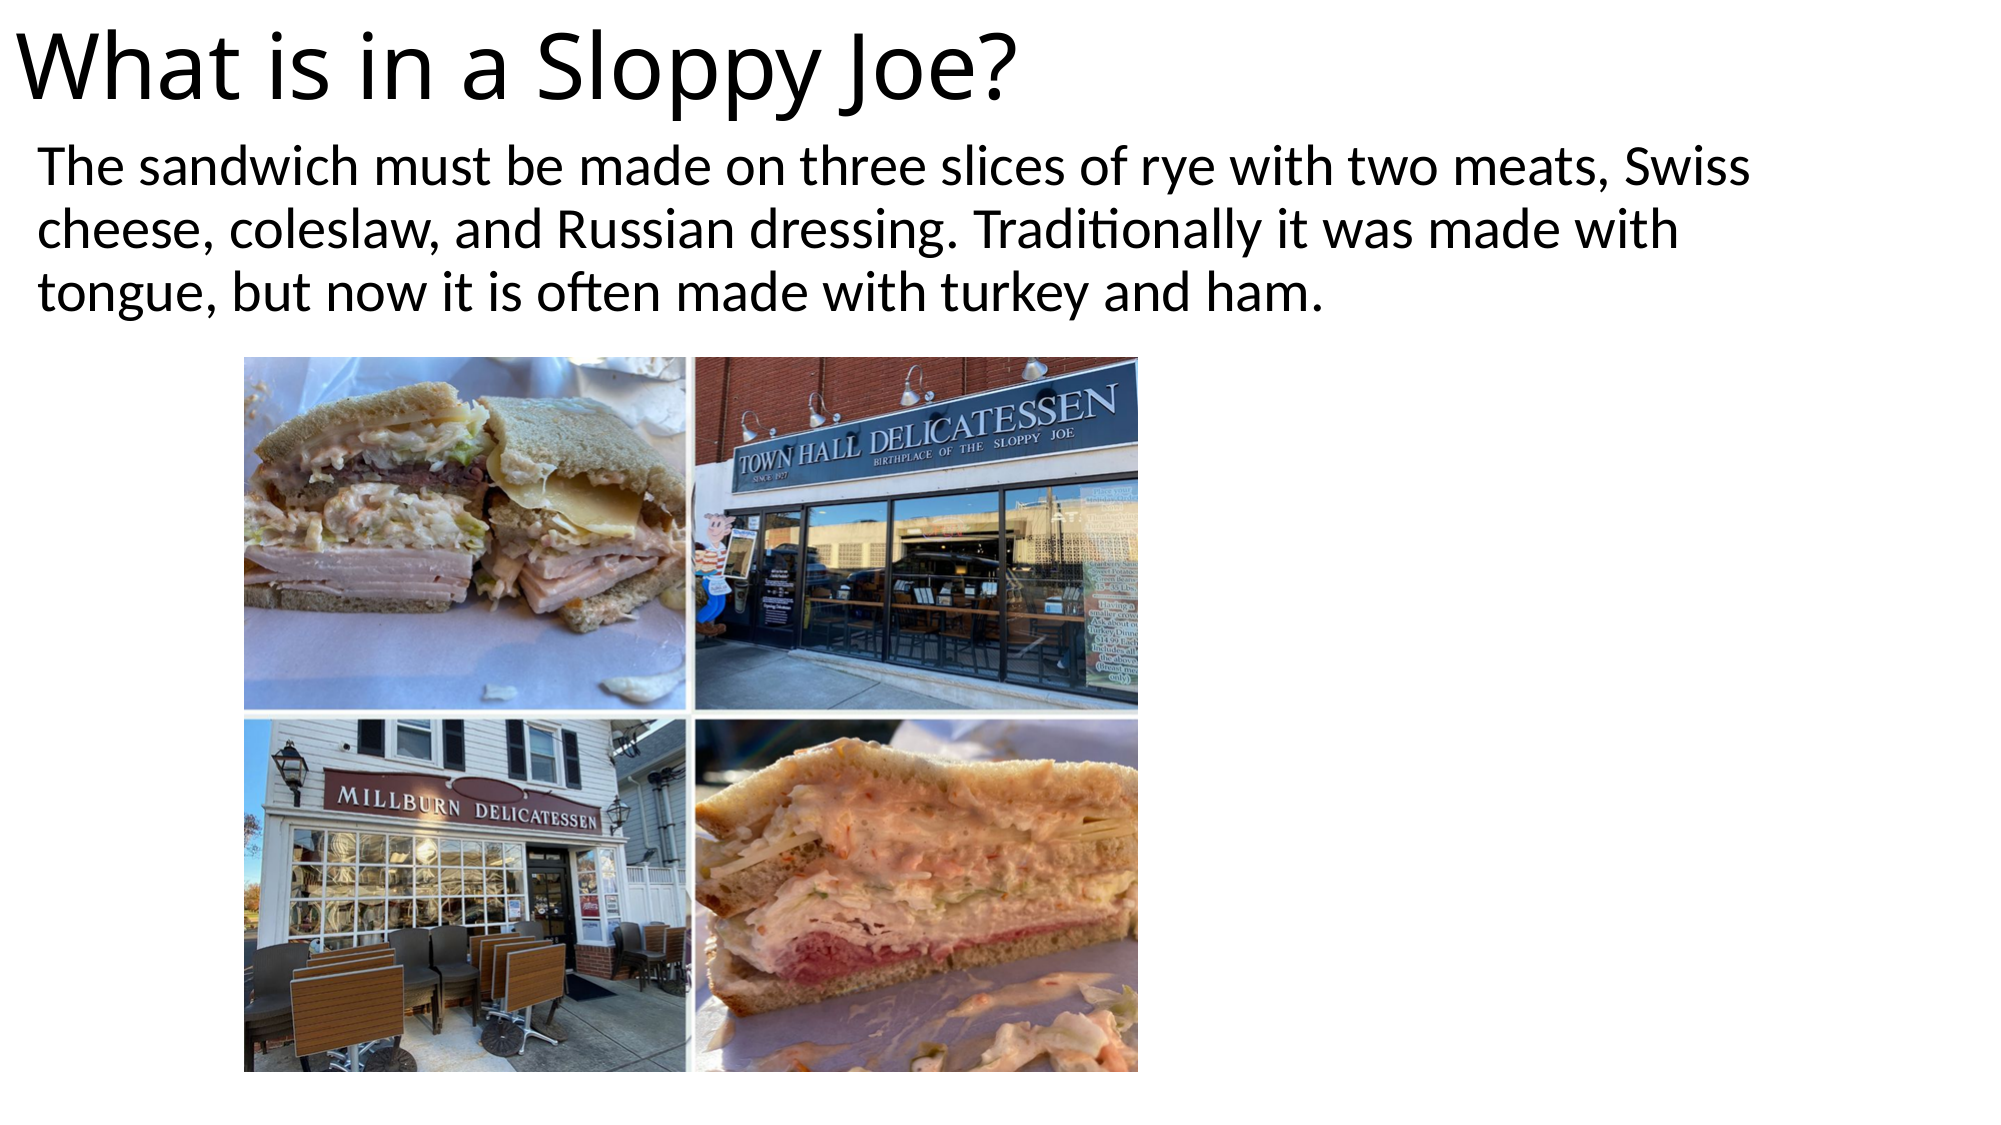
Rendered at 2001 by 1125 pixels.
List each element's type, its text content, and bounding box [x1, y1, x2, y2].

picture [244, 357, 1139, 1072]
title What is in a Sloppy Joe? [0, 0, 1725, 179]
list The sandwich must be made on three slices of rye with two meats, Swiss cheese, coleslaw, and Russian dressing. Traditionally it was made with tongue, but now it is often made with turkey and ham. [22, 127, 1834, 905]
